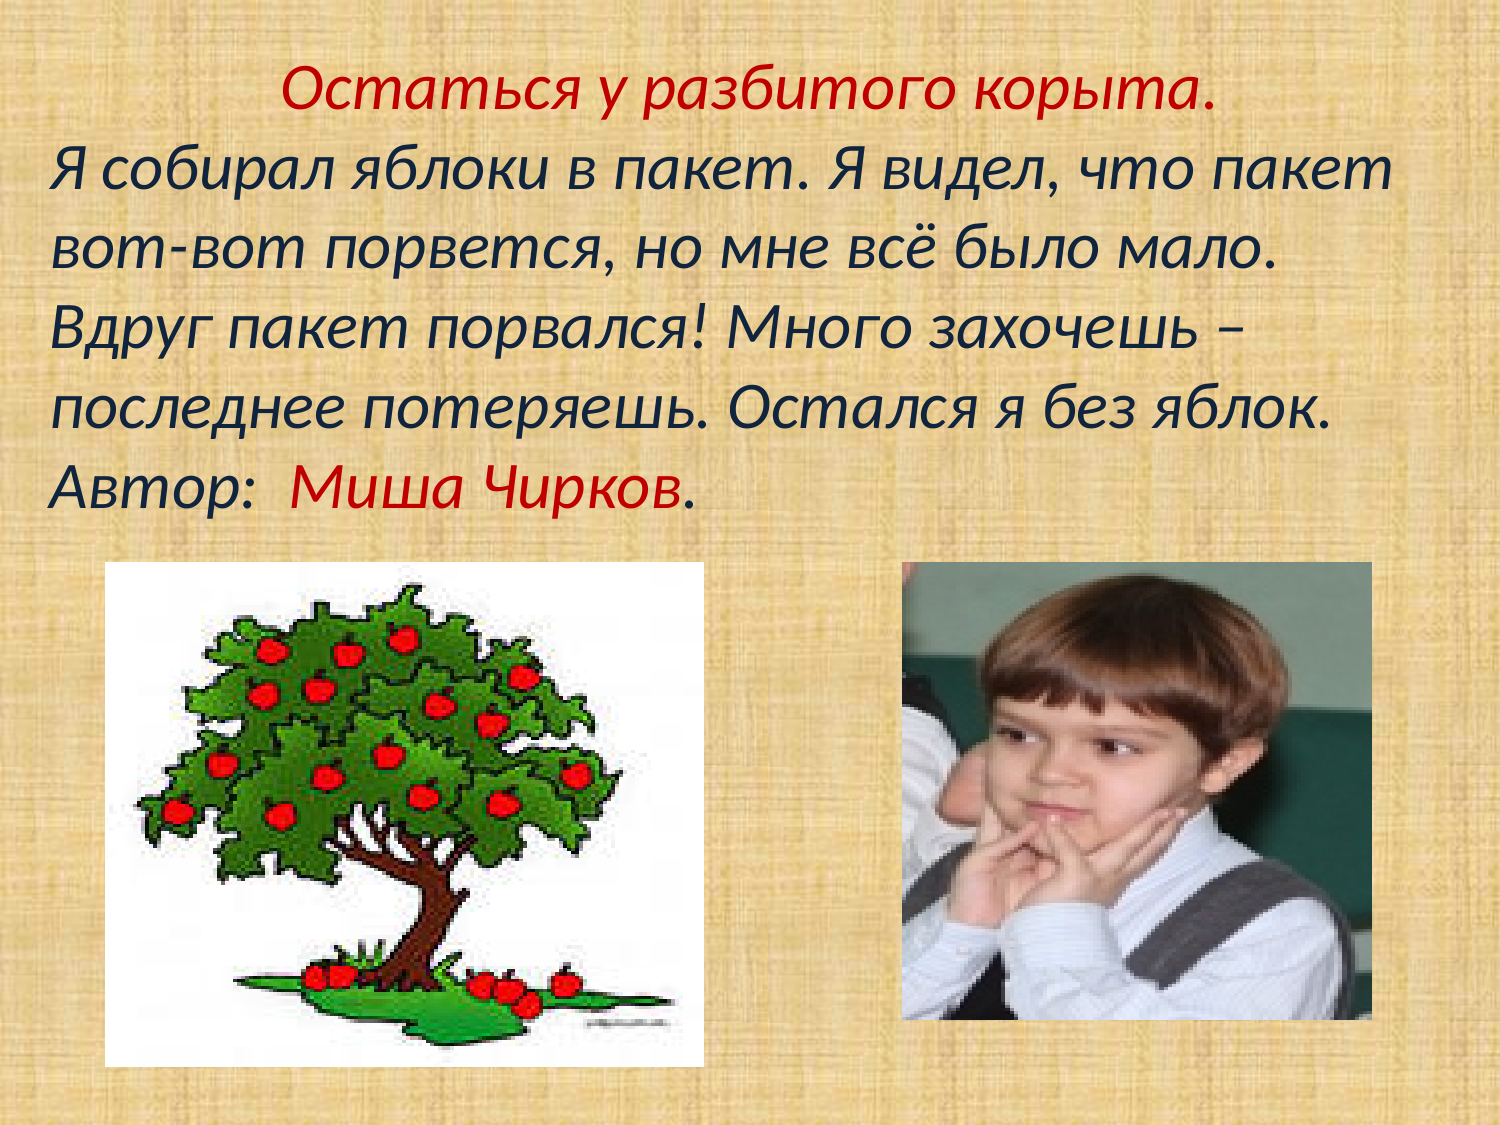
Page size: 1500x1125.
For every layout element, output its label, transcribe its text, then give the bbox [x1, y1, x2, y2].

picture [0, 0, 1500, 1125]
text_box Остаться у разбитого корыта. Я собирал яблоки в пакет. Я видел, что пакет вот-вот порвется, но мне всё было мало. Вдруг пакет порвался! Много захочешь – последнее потеряешь. Остался я без яблок. Автор: Миша Чирков. [35, 35, 1465, 530]
